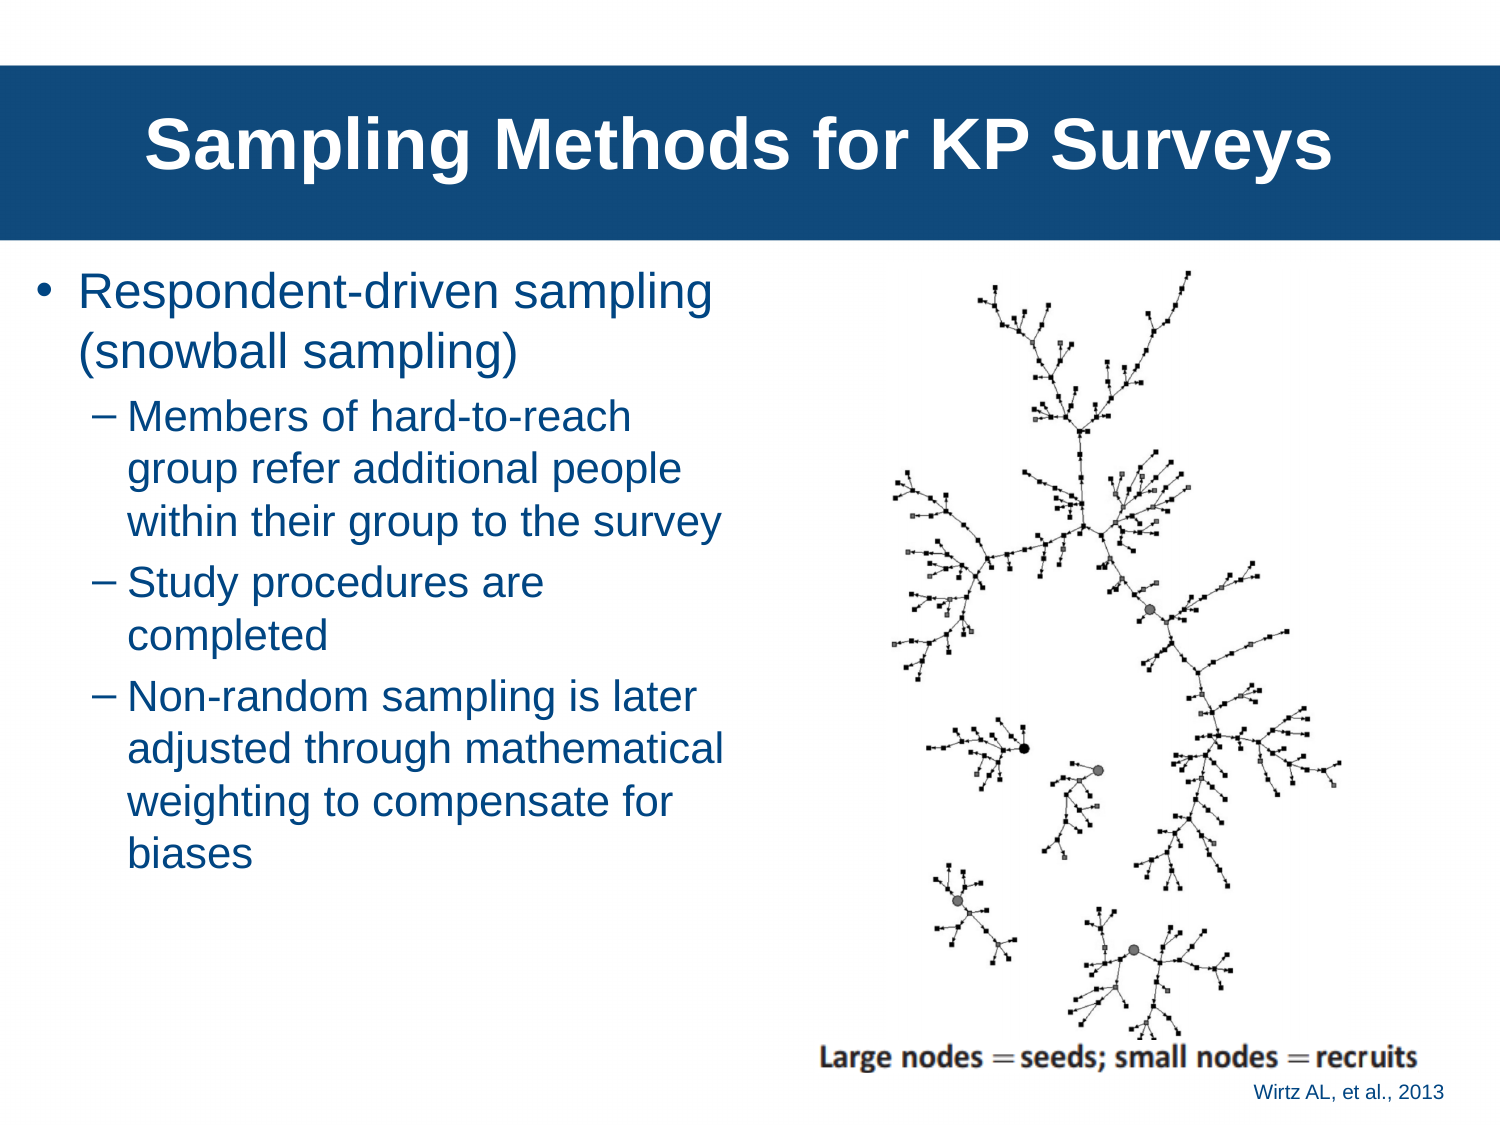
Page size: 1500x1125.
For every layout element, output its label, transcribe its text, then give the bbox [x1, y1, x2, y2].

text_box Wirtz AL, et al., 2013 [1239, 1071, 1480, 1112]
title Sampling Methods for KP Surveys [55, 46, 1445, 235]
list Respondent-driven sampling (snowball sampling) Members of hard-to-reach group refer additional people within their group to the survey Study procedures are completed Non-random sampling is later adjusted through mathematical weighting to compensate for biases [20, 251, 750, 1086]
picture [0, 0, 1500, 1125]
